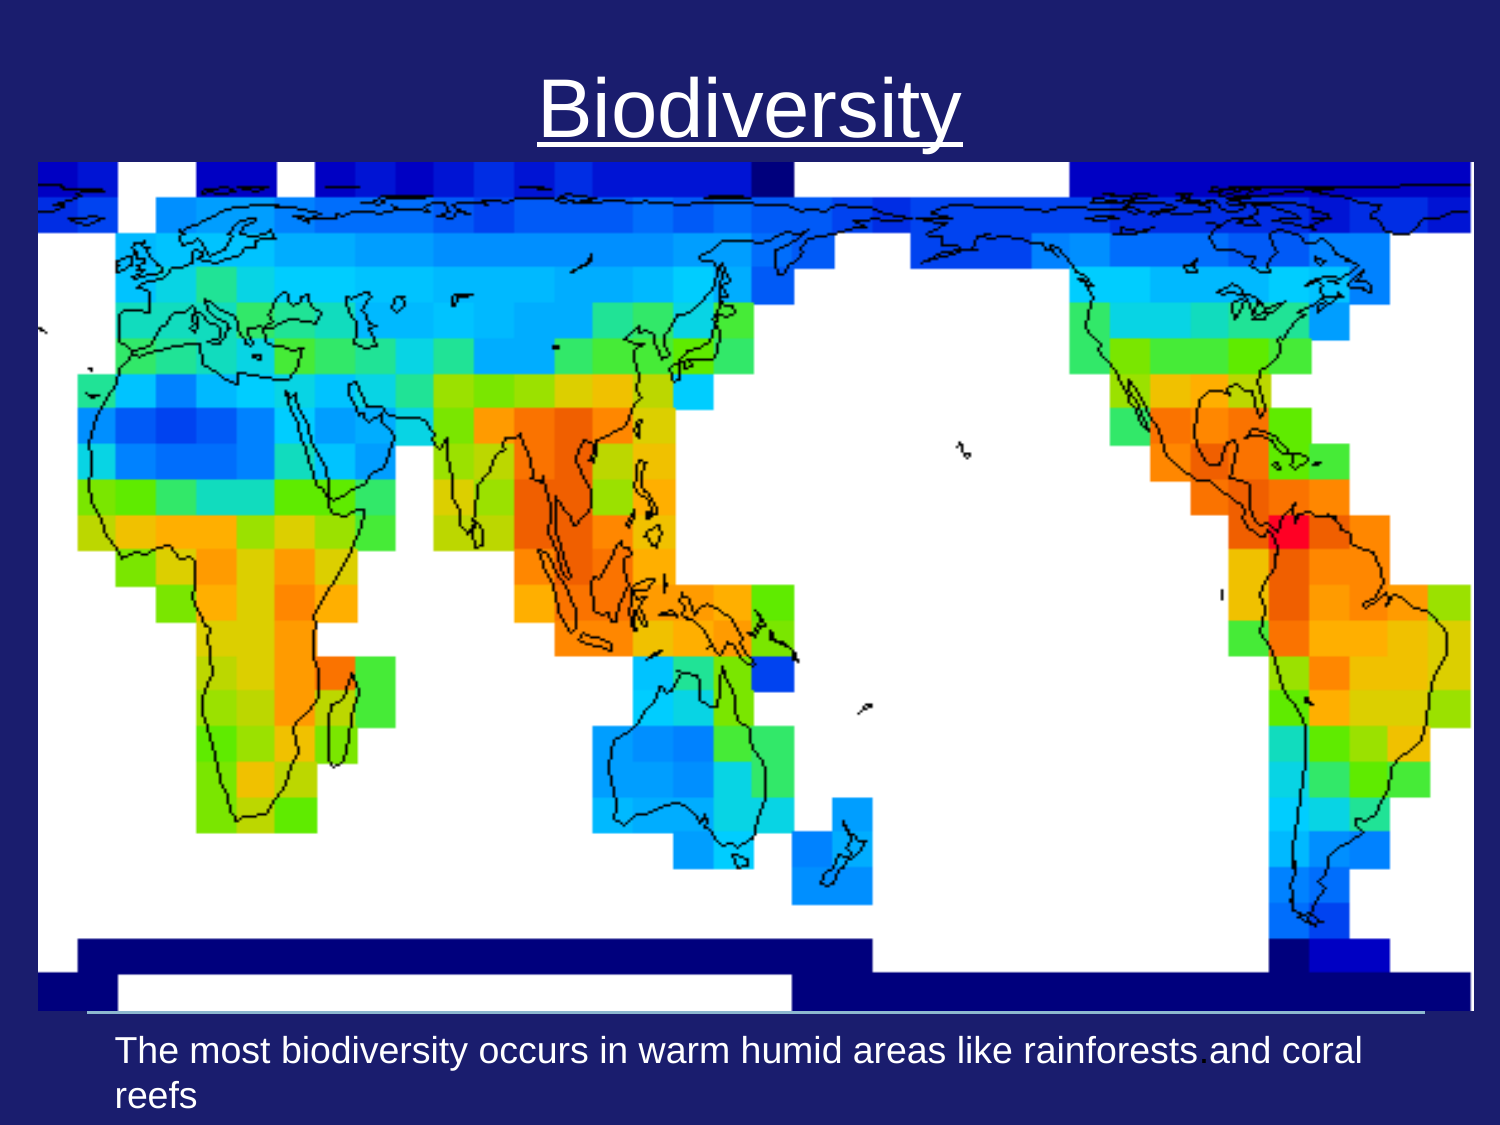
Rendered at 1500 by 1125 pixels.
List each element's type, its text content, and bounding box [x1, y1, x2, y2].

text_box The most biodiversity occurs in warm humid areas like rainforests.and coral reefs [99, 1019, 1438, 1124]
title Biodiversity [74, 10, 1426, 160]
picture [38, 161, 1474, 1015]
